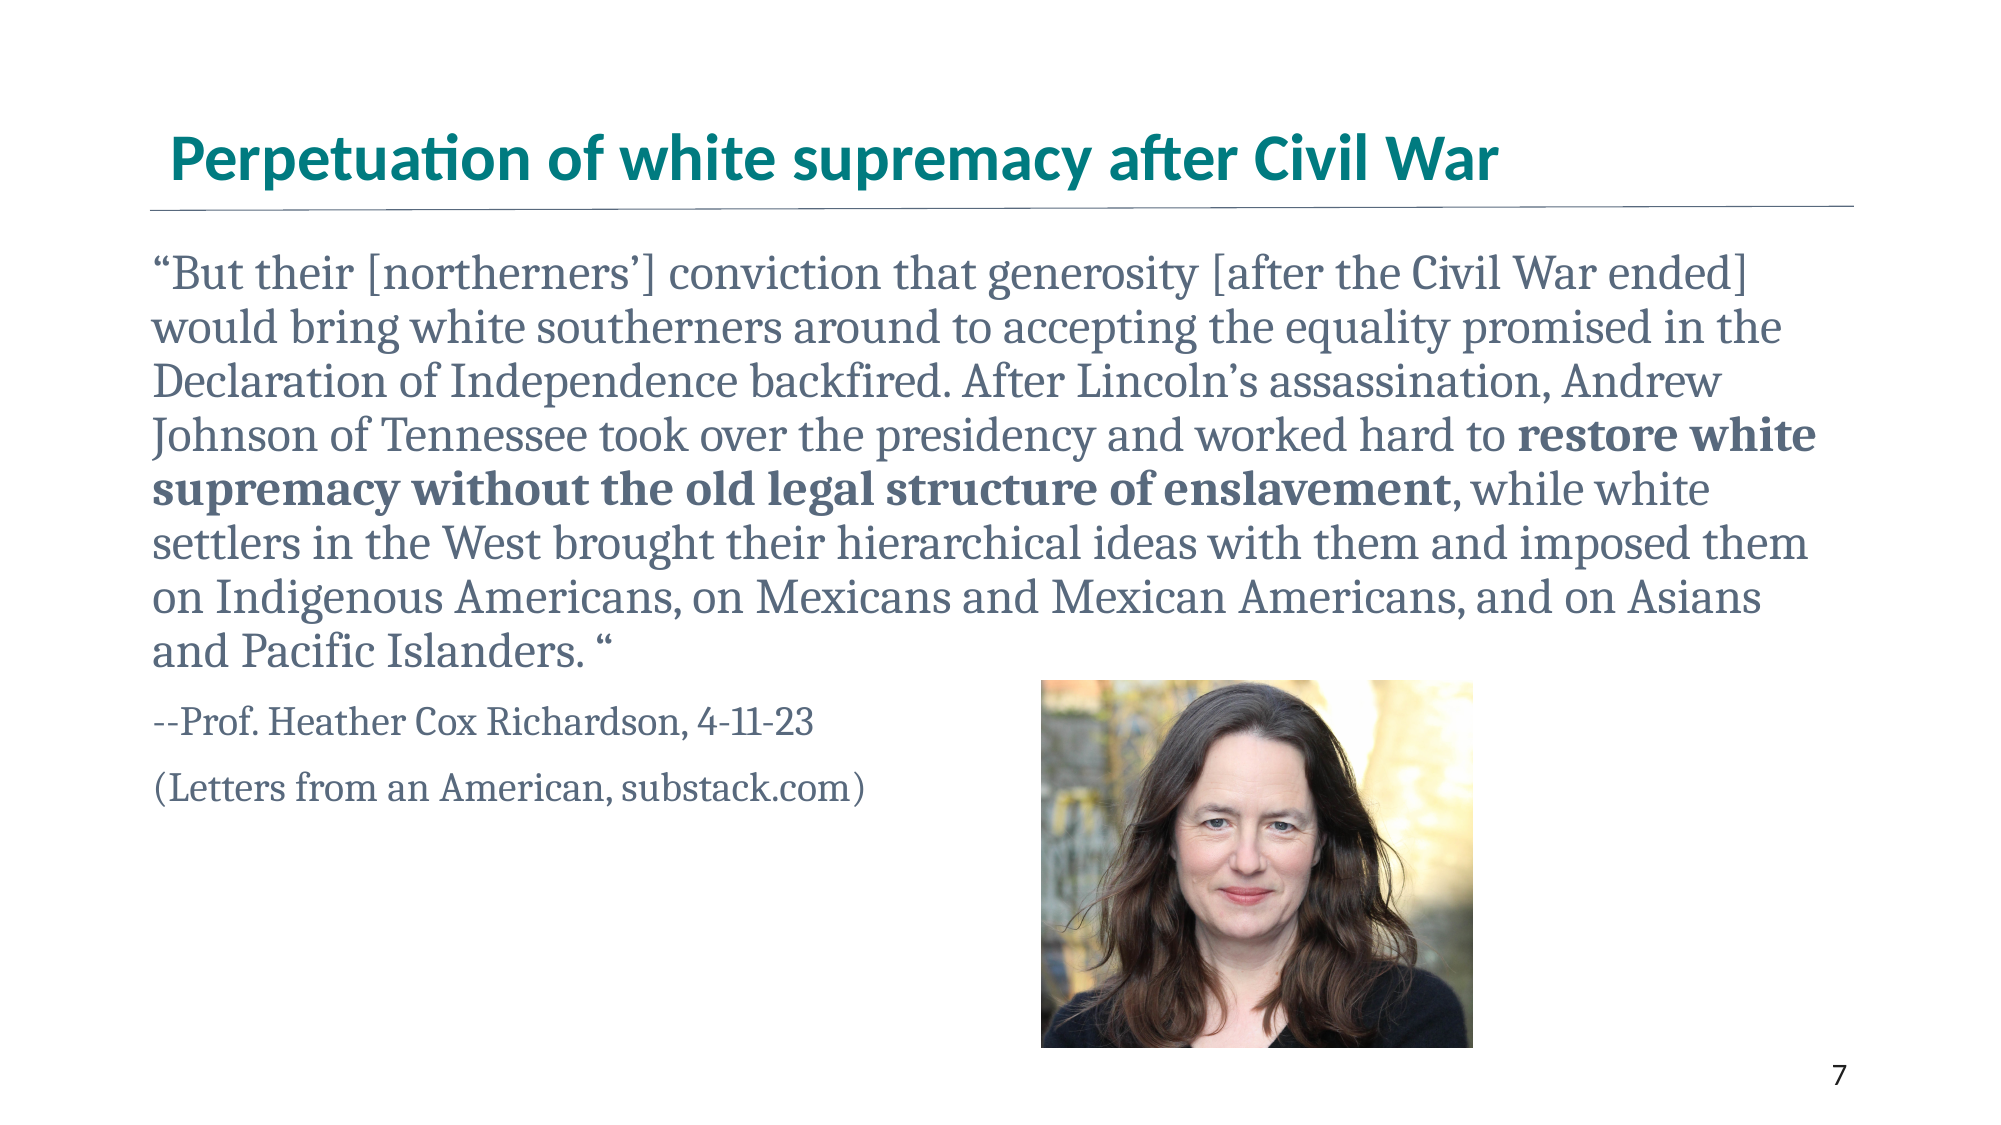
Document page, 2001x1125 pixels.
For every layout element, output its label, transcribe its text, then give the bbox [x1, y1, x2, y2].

picture [1041, 680, 1473, 1048]
title Perpetuation of white supremacy after Civil War [155, 107, 1881, 211]
slide_number 7 [1412, 1042, 1863, 1103]
list “But their [northerners’] conviction that generosity [after the Civil War ended] would bring white southerners around to accepting the equality promised in the Declaration of Independence backfired. After Lincoln’s assassination, Andrew Johnson of Tennessee took over the presidency and worked hard to restore white supremacy without the old legal structure of enslavement, while white settlers in the West brought their hierarchical ideas with them and imposed them on Indigenous Americans, on Mexicans and Mexican Americans, and on Asians and Pacific Islanders. “ --Prof. Heather Cox Richardson, 4-11-23 (Letters from an American, substack.com) [137, 238, 1863, 1020]
